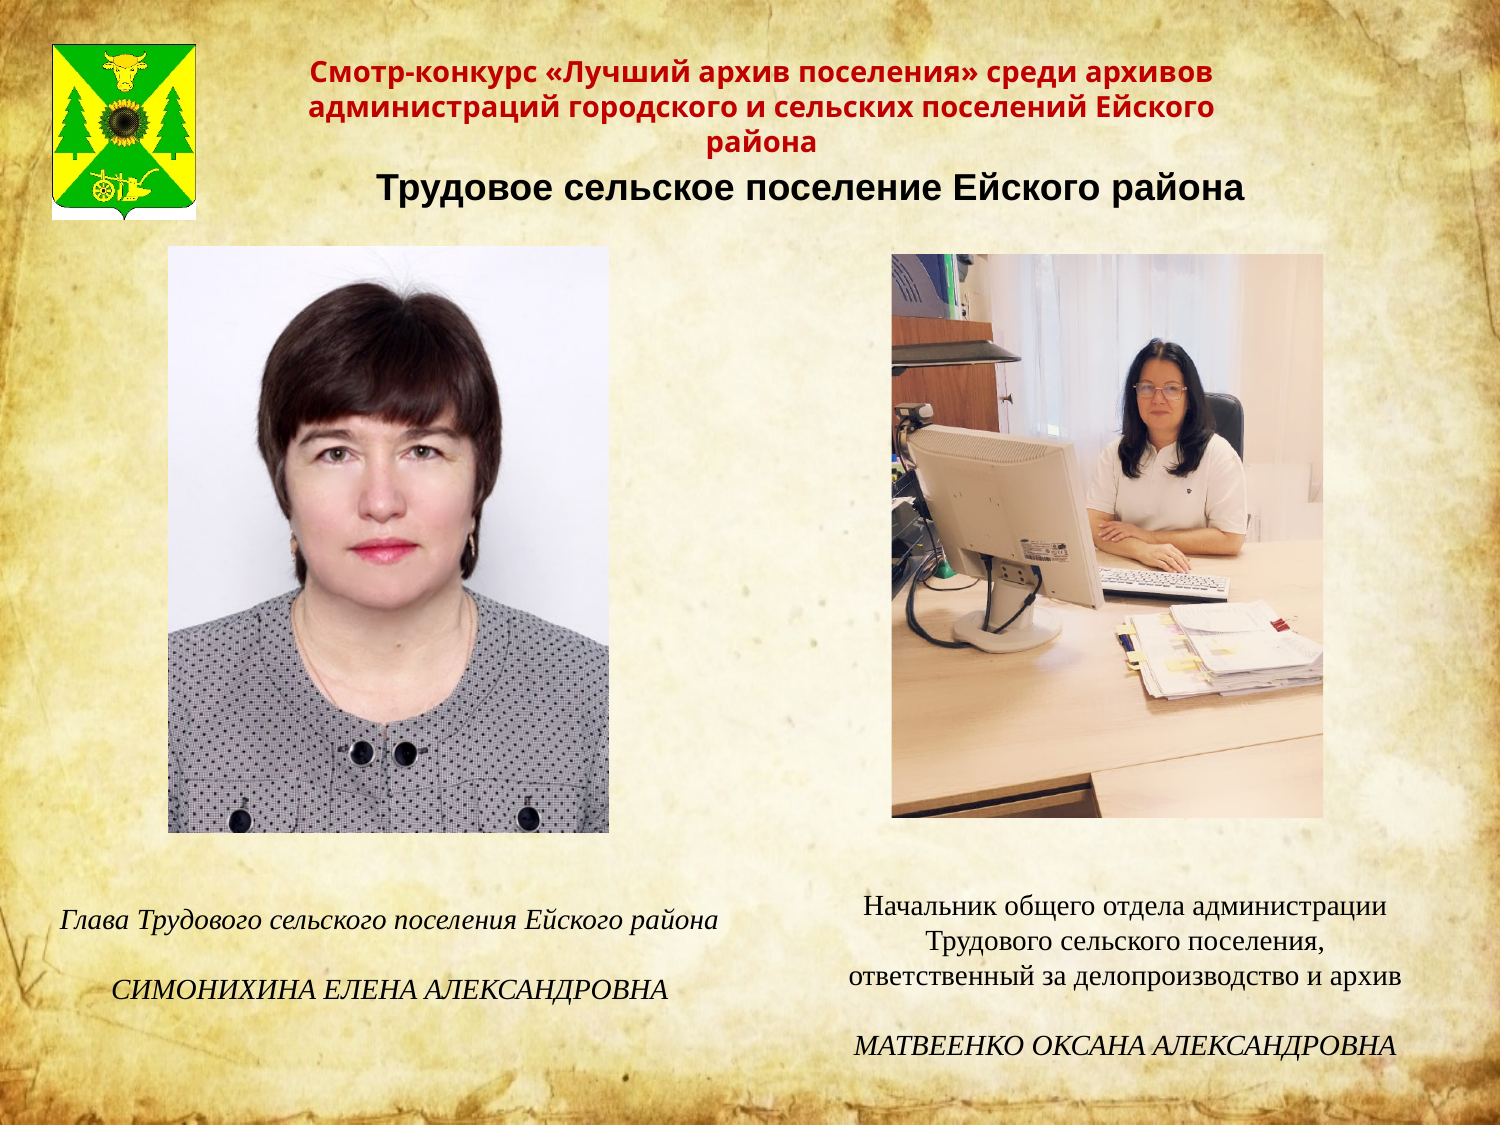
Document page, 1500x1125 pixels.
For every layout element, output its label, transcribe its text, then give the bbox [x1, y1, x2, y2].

text_box Глава Трудового сельского поселения Ейского района СИМОНИХИНА ЕЛЕНА АЛЕКСАНДРОВНА [41, 893, 739, 1048]
text_box Трудовое сельское поселение Ейского района [230, 155, 1317, 261]
picture [0, 0, 1500, 1125]
text_box Смотр-конкурс «Лучший архив поселения» среди архивов администраций городского и сельских поселений Ейского района [277, 46, 1247, 155]
text_box Начальник общего отдела администрации Трудового сельского поселения, ответственный за делопроизводство и архив МАТВЕЕНКО ОКСАНА АЛЕКСАНДРОВНА [820, 878, 1430, 1069]
